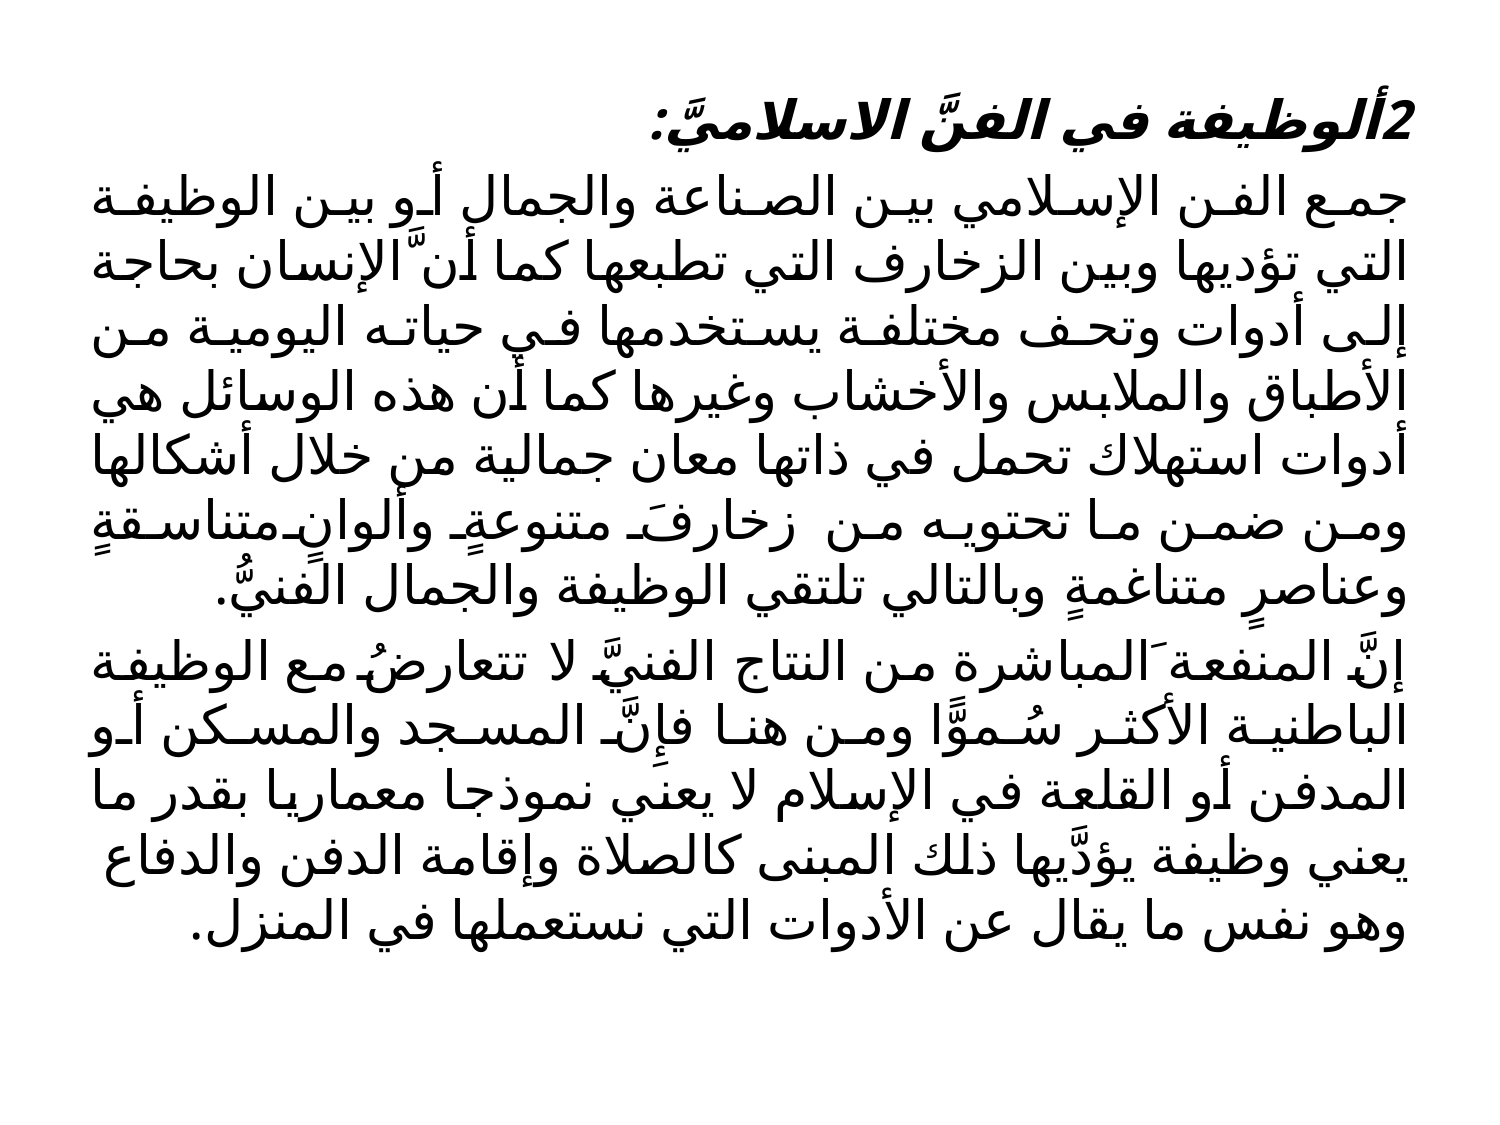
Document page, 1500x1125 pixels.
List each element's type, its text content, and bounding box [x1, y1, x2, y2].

list 2ألوظيفة في الفنَّ الاسلاميَّ: جمع الفن الإسلامي بين الصناعة والجمال أو بين الوظيفة التي تؤديها وبين الزخارف التي تطبعها كما أن َّالإنسان بحاجة إلى أدوات وتحف مختلفة يستخدمها في حياته اليومية من الأطباق والملابس والأخشاب وغيرها كما أن هذه الوسائل هي أدوات استهلاك تحمل في ذاتها معان جمالية من خلال أشكالها ومن ضمن ما تحتويه من زخارفَ متنوعةٍ وألوانٍ متناسقةٍ وعناصرٍ متناغمةٍ وبالتالي تلتقي الوظيفة والجمال الفنيُّ. إنَّ المنفعة َالمباشرة من النتاج الفنيَّ لا تتعارضُ مع الوظيفة الباطنية الأكثر سُموًّا ومن هنا فإِنَّ المسجد والمسكن أو المدفن أو القلعة في الإسلام لا يعني نموذجا معماريا بقدر ما يعني وظيفة يؤدَّيها ذلك المبنى كالصلاة وإقامة الدفن والدفاع وهو نفس ما يقال عن الأدوات التي نستعملها في المنزل. [75, 78, 1425, 1005]
